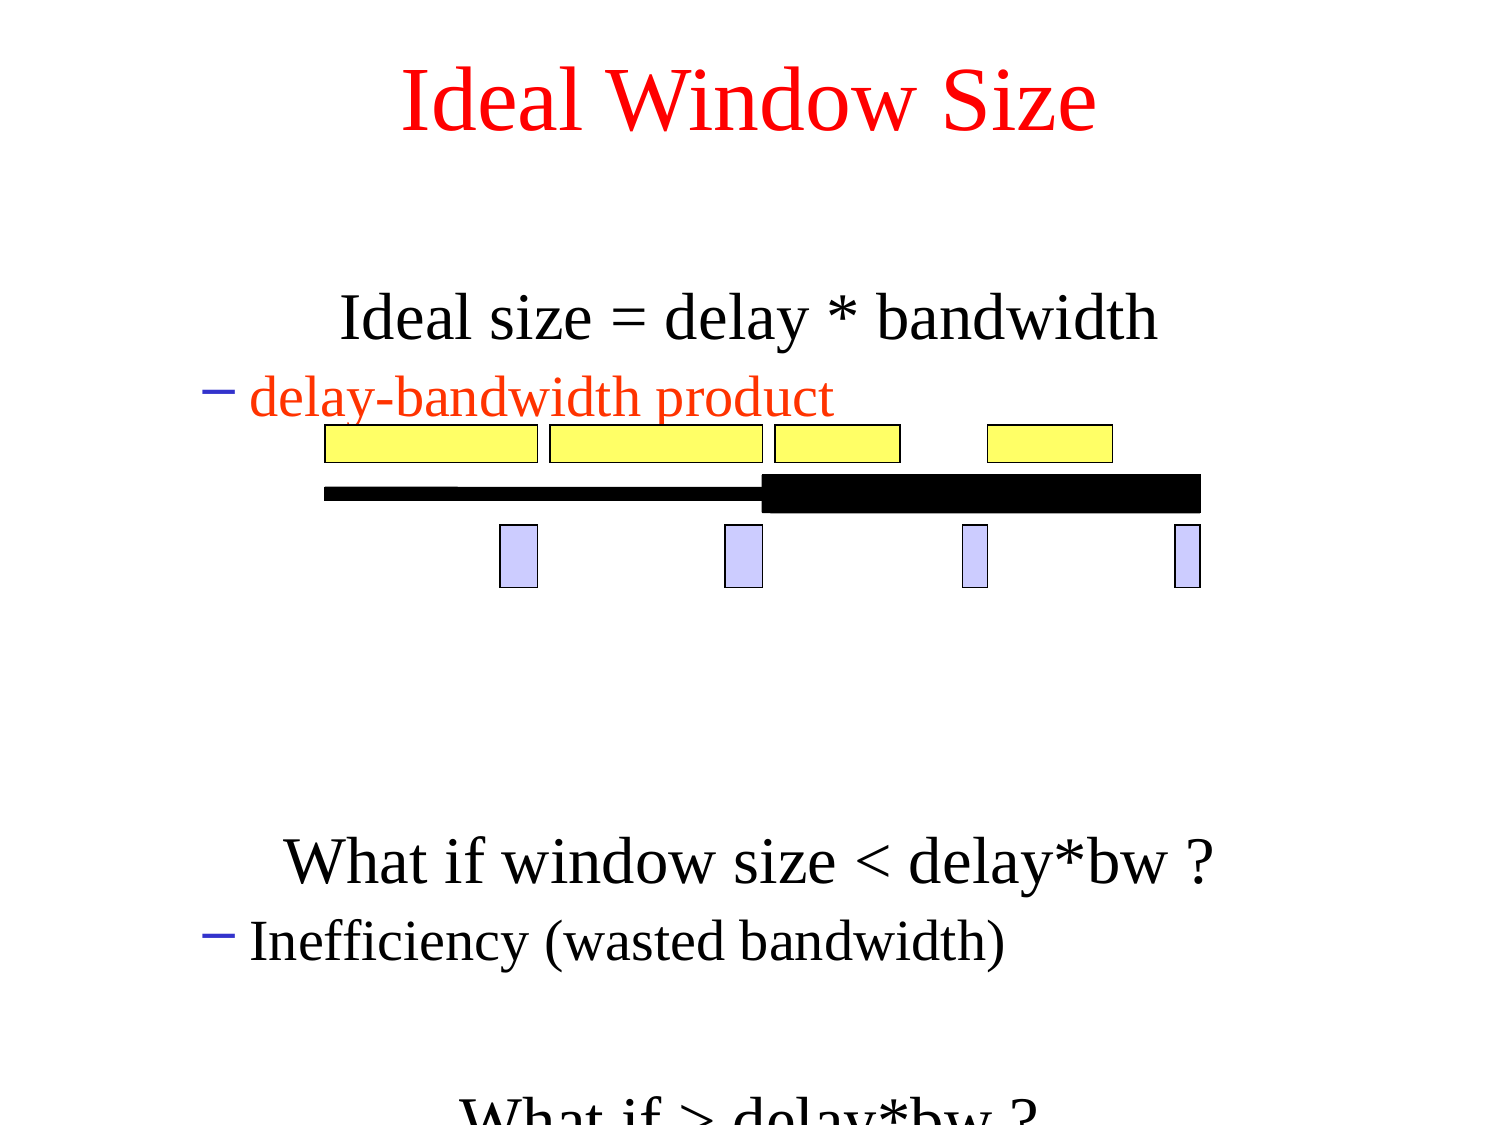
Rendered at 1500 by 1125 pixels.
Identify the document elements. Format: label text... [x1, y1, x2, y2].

text_box [962, 524, 988, 588]
text_box [987, 425, 1113, 463]
text_box [725, 524, 763, 588]
list Ideal size = delay * bandwidth delay-bandwidth product What if window size < delay*bw ? Inefficiency (wasted bandwidth) What if > delay*bw ? Queuing at intermediate routers increased RTT due to queuing delays Potentially, packet loss [112, 274, 1388, 1063]
text_box [324, 487, 762, 500]
text_box [500, 524, 538, 588]
text_box [1175, 524, 1200, 588]
text_box [324, 425, 538, 463]
text_box [549, 425, 763, 463]
title Ideal Window Size [0, 0, 1500, 188]
text_box [762, 474, 1200, 513]
text_box [774, 425, 900, 463]
